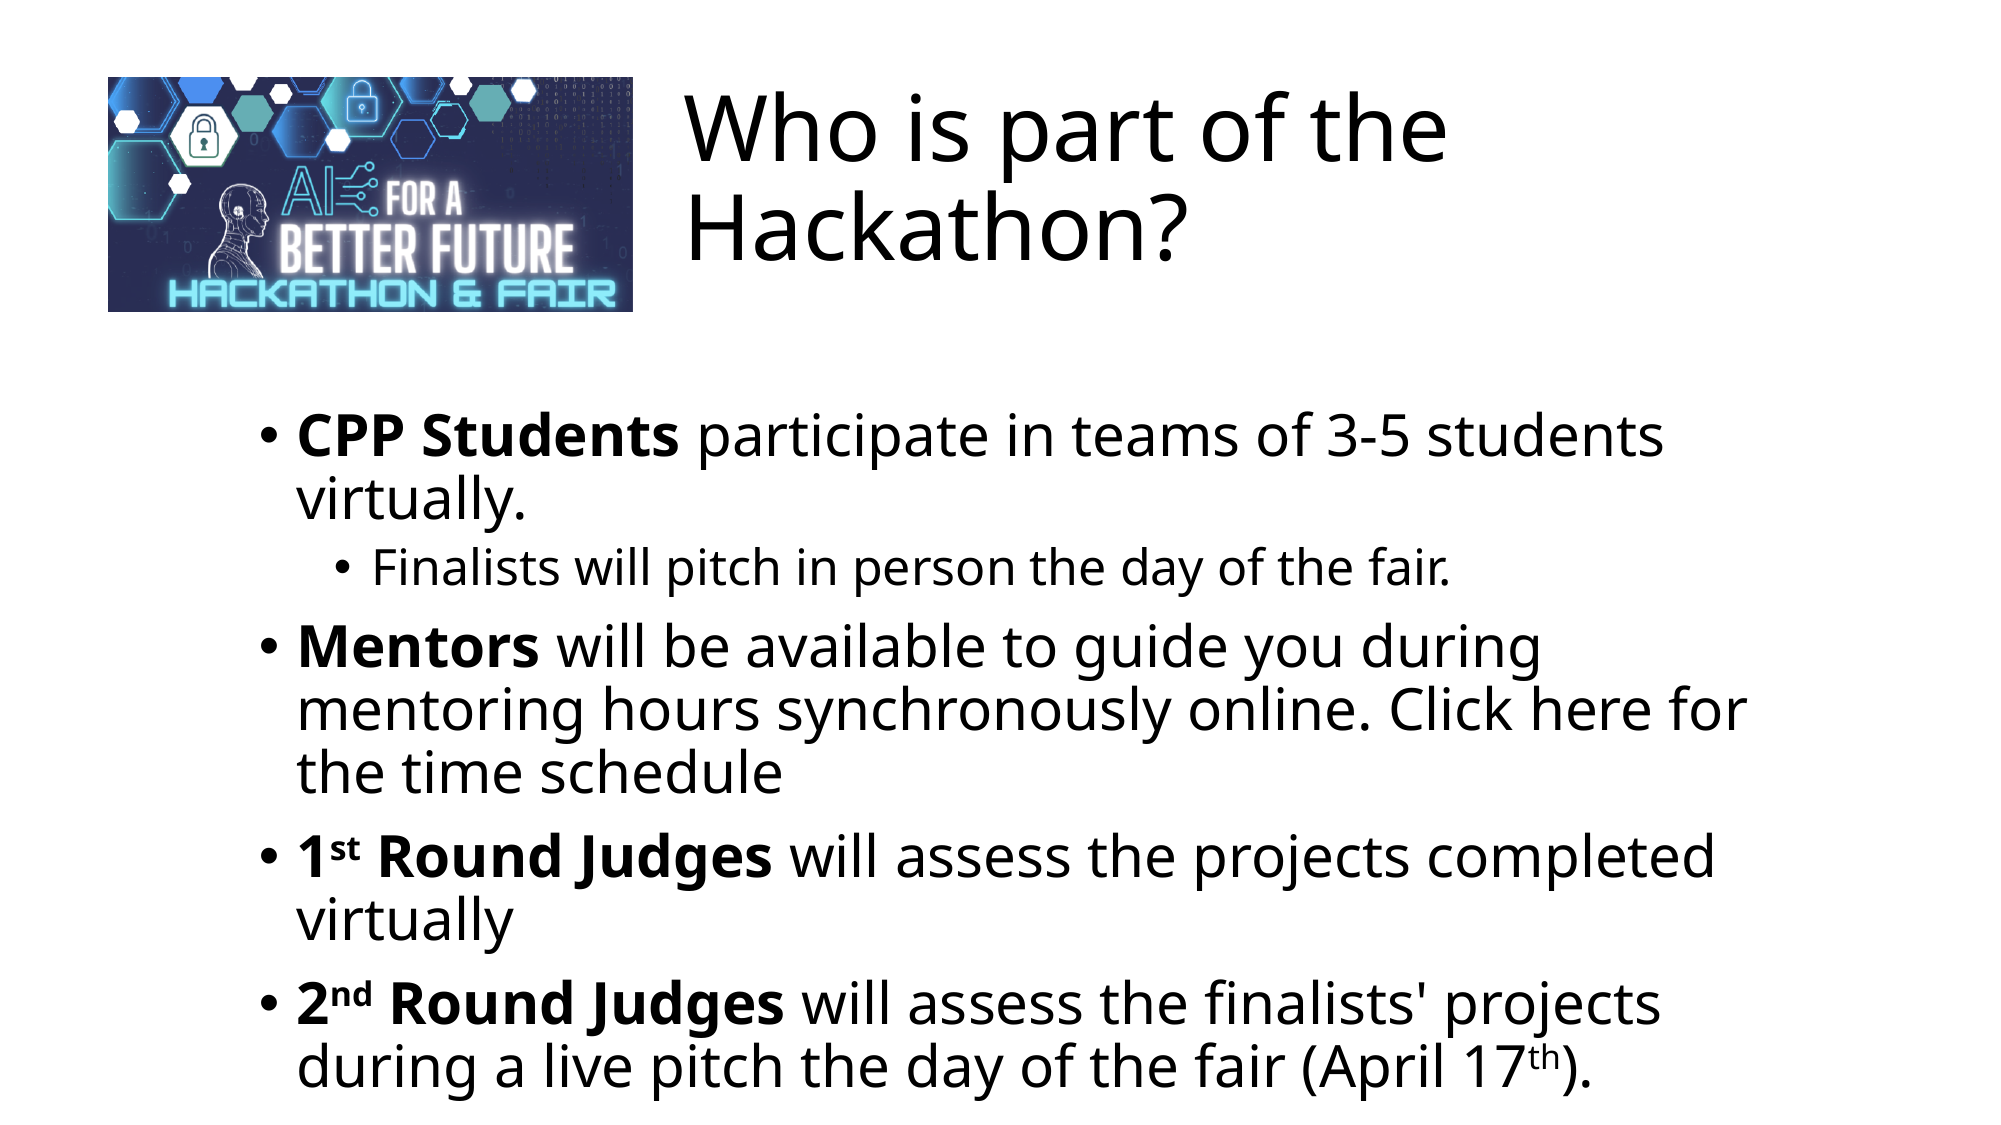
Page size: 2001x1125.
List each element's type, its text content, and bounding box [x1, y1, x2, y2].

list CPP Students participate in teams of 3-5 students virtually. Finalists will pitch in person the day of the fair. Mentors will be available to guide you during mentoring hours synchronously online. Click here for the time schedule 1st Round Judges will assess the projects completed virtually 2nd Round Judges will assess the finalists' projects during a live pitch the day of the fair (April 17th). [243, 398, 1863, 1074]
picture [108, 76, 633, 312]
title Who is part of the Hackathon? [668, 72, 1892, 291]
